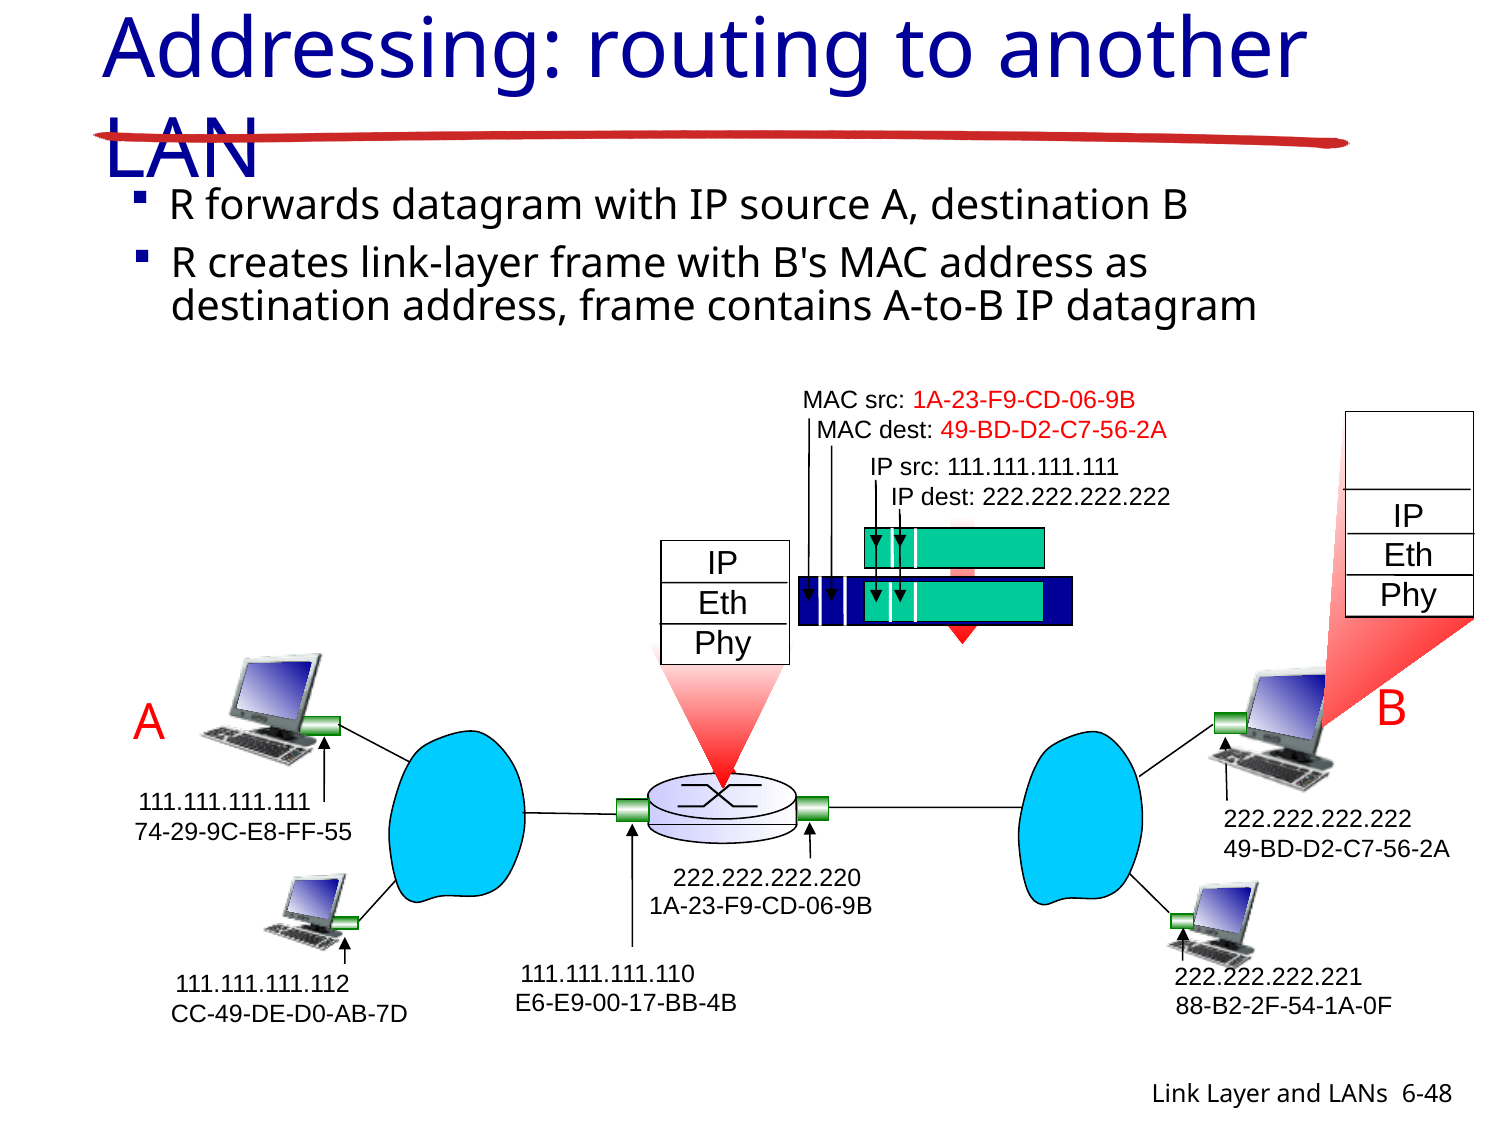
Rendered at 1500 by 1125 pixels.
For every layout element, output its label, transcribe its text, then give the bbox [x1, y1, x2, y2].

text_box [785, 375, 1185, 626]
footer Link Layer and LANs [1045, 1069, 1404, 1110]
slide_number 6-48 [1387, 1069, 1478, 1115]
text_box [1322, 406, 1475, 728]
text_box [648, 453, 796, 789]
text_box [116, 649, 1466, 1036]
title Addressing: routing to another LAN [87, 0, 1400, 188]
text_box R forwards datagram with IP source A, destination B [115, 177, 1391, 269]
picture [88, 124, 1364, 154]
text_box R creates link-layer frame with B's MAC address as destination address, frame contains A-to-B IP datagram [117, 236, 1393, 355]
text_box [953, 635, 972, 646]
